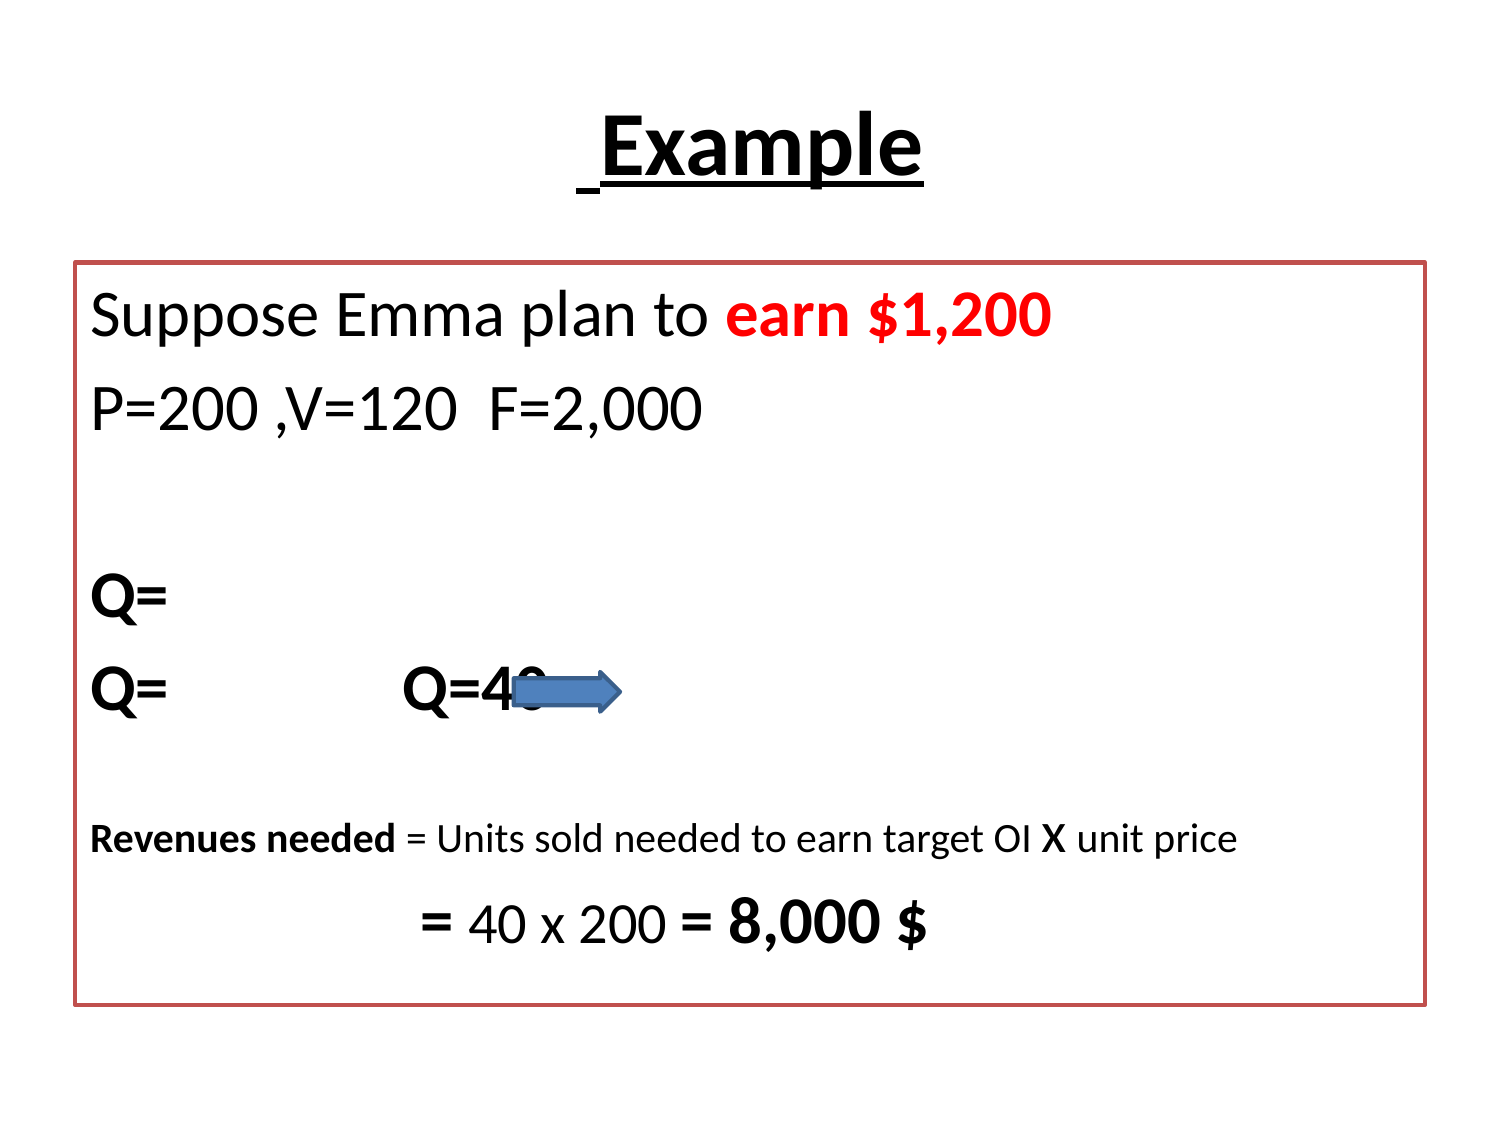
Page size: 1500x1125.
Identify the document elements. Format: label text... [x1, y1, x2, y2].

text_box [511, 669, 623, 714]
title Example [75, 45, 1425, 233]
